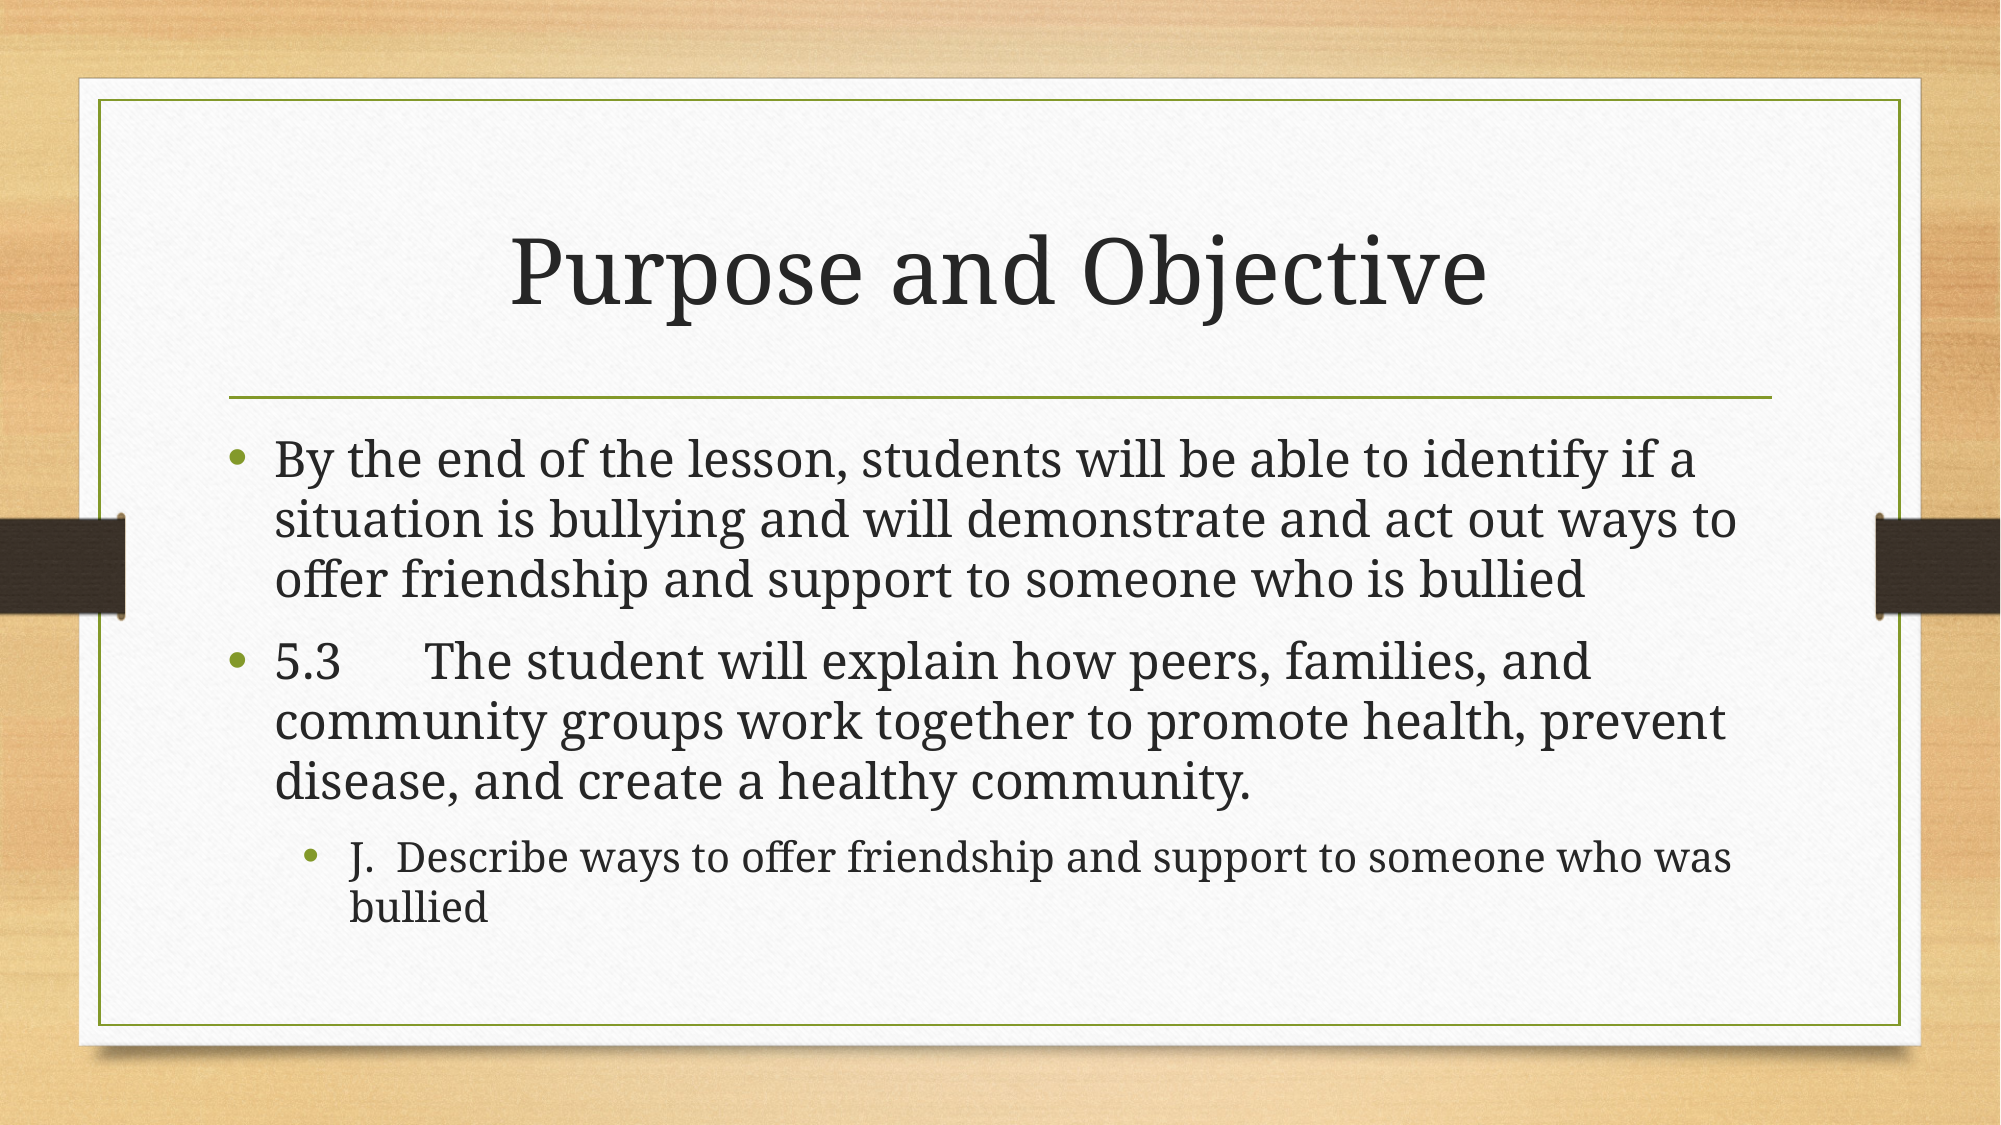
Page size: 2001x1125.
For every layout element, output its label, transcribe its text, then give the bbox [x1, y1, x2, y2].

title Purpose and Objective [212, 161, 1788, 375]
list By the end of the lesson, students will be able to identify if a situation is bullying and will demonstrate and act out ways to offer friendship and support to someone who is bullied 5.3 The student will explain how peers, families, and community groups work together to promote health, prevent disease, and create a healthy community. J. Describe ways to offer friendship and support to someone who was bullied [212, 419, 1788, 964]
picture [0, 0, 2001, 1125]
